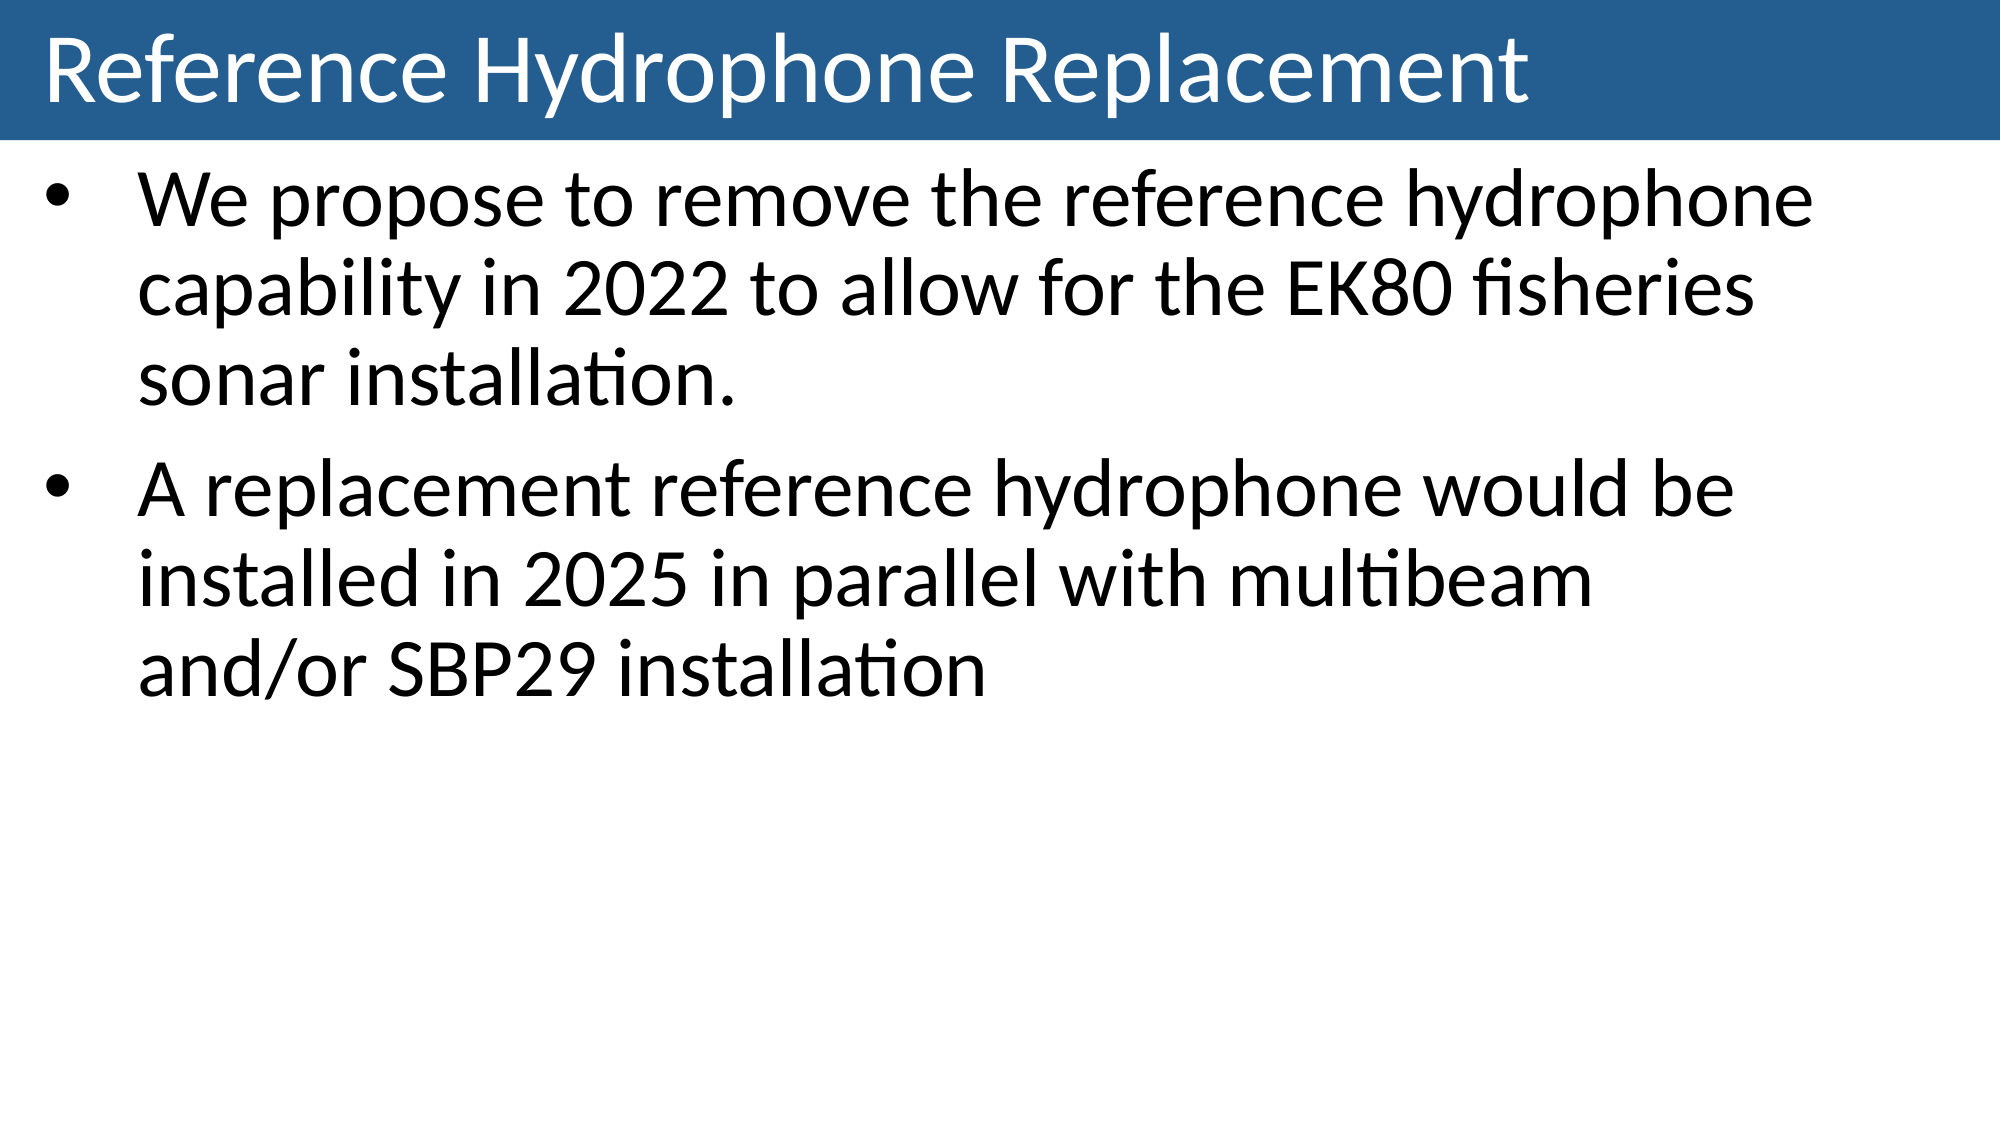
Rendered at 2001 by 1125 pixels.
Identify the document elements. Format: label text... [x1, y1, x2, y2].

list We propose to remove the reference hydrophone capability in 2022 to allow for the EK80 fisheries sonar installation. A replacement reference hydrophone would be installed in 2025 in parallel with multibeam and/or SBP29 installation [0, 146, 1861, 942]
title Reference Hydrophone Replacement [0, 0, 2000, 141]
